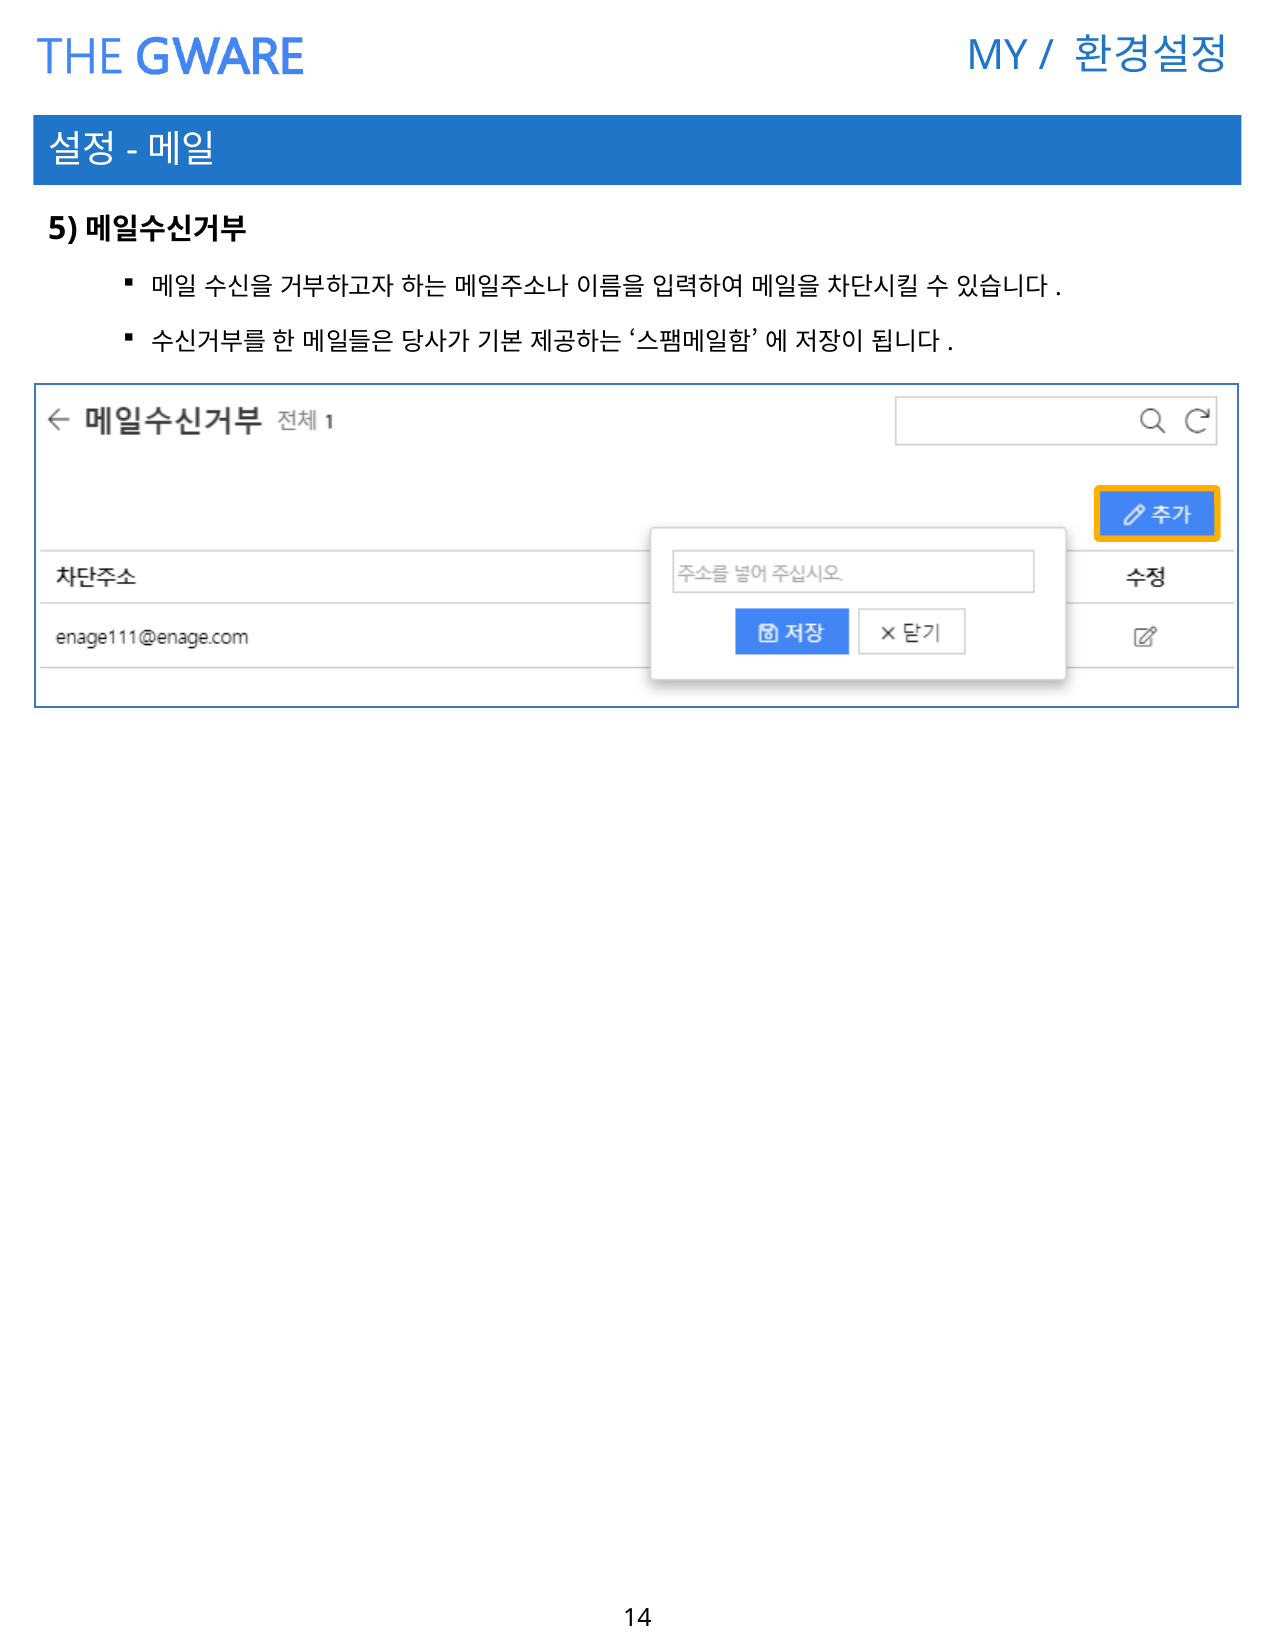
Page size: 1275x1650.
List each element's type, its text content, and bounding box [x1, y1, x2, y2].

picture [37, 36, 303, 75]
text_box 메일수신거부 메일 수신을 거부하고자 하는 메일주소나 이름을 입력하여 메일을 차단시킬 수 있습니다. 수신거부를 한 메일들은 당사가 기본 제공하는 ‘스팸메일함’ 에 저장이 됩니다. [33, 185, 1242, 402]
text_box [34, 402, 1239, 708]
picture [39, 395, 1236, 707]
text_box 설정-메일 [33, 115, 1242, 185]
